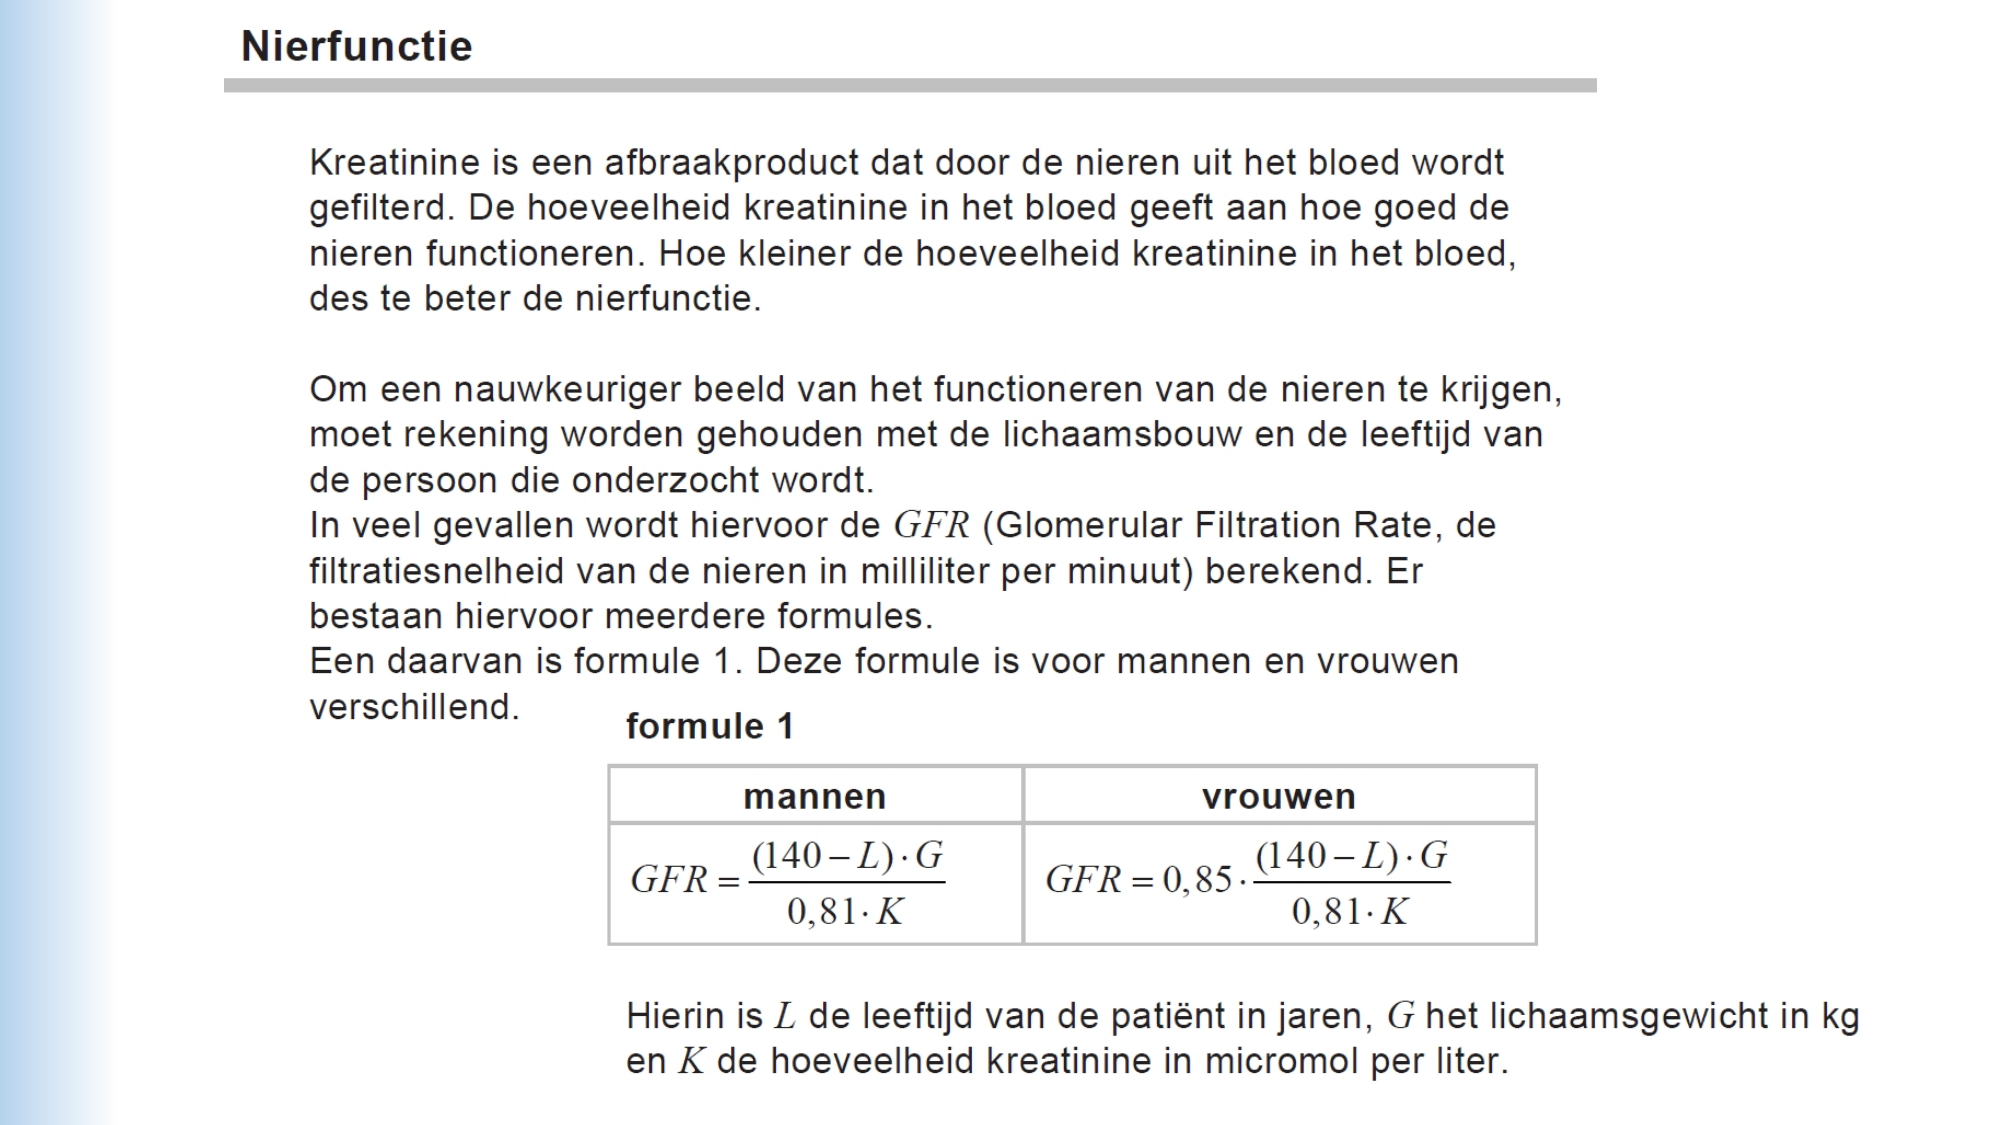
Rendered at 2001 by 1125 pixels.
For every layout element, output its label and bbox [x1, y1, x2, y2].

picture [223, 18, 1872, 1083]
